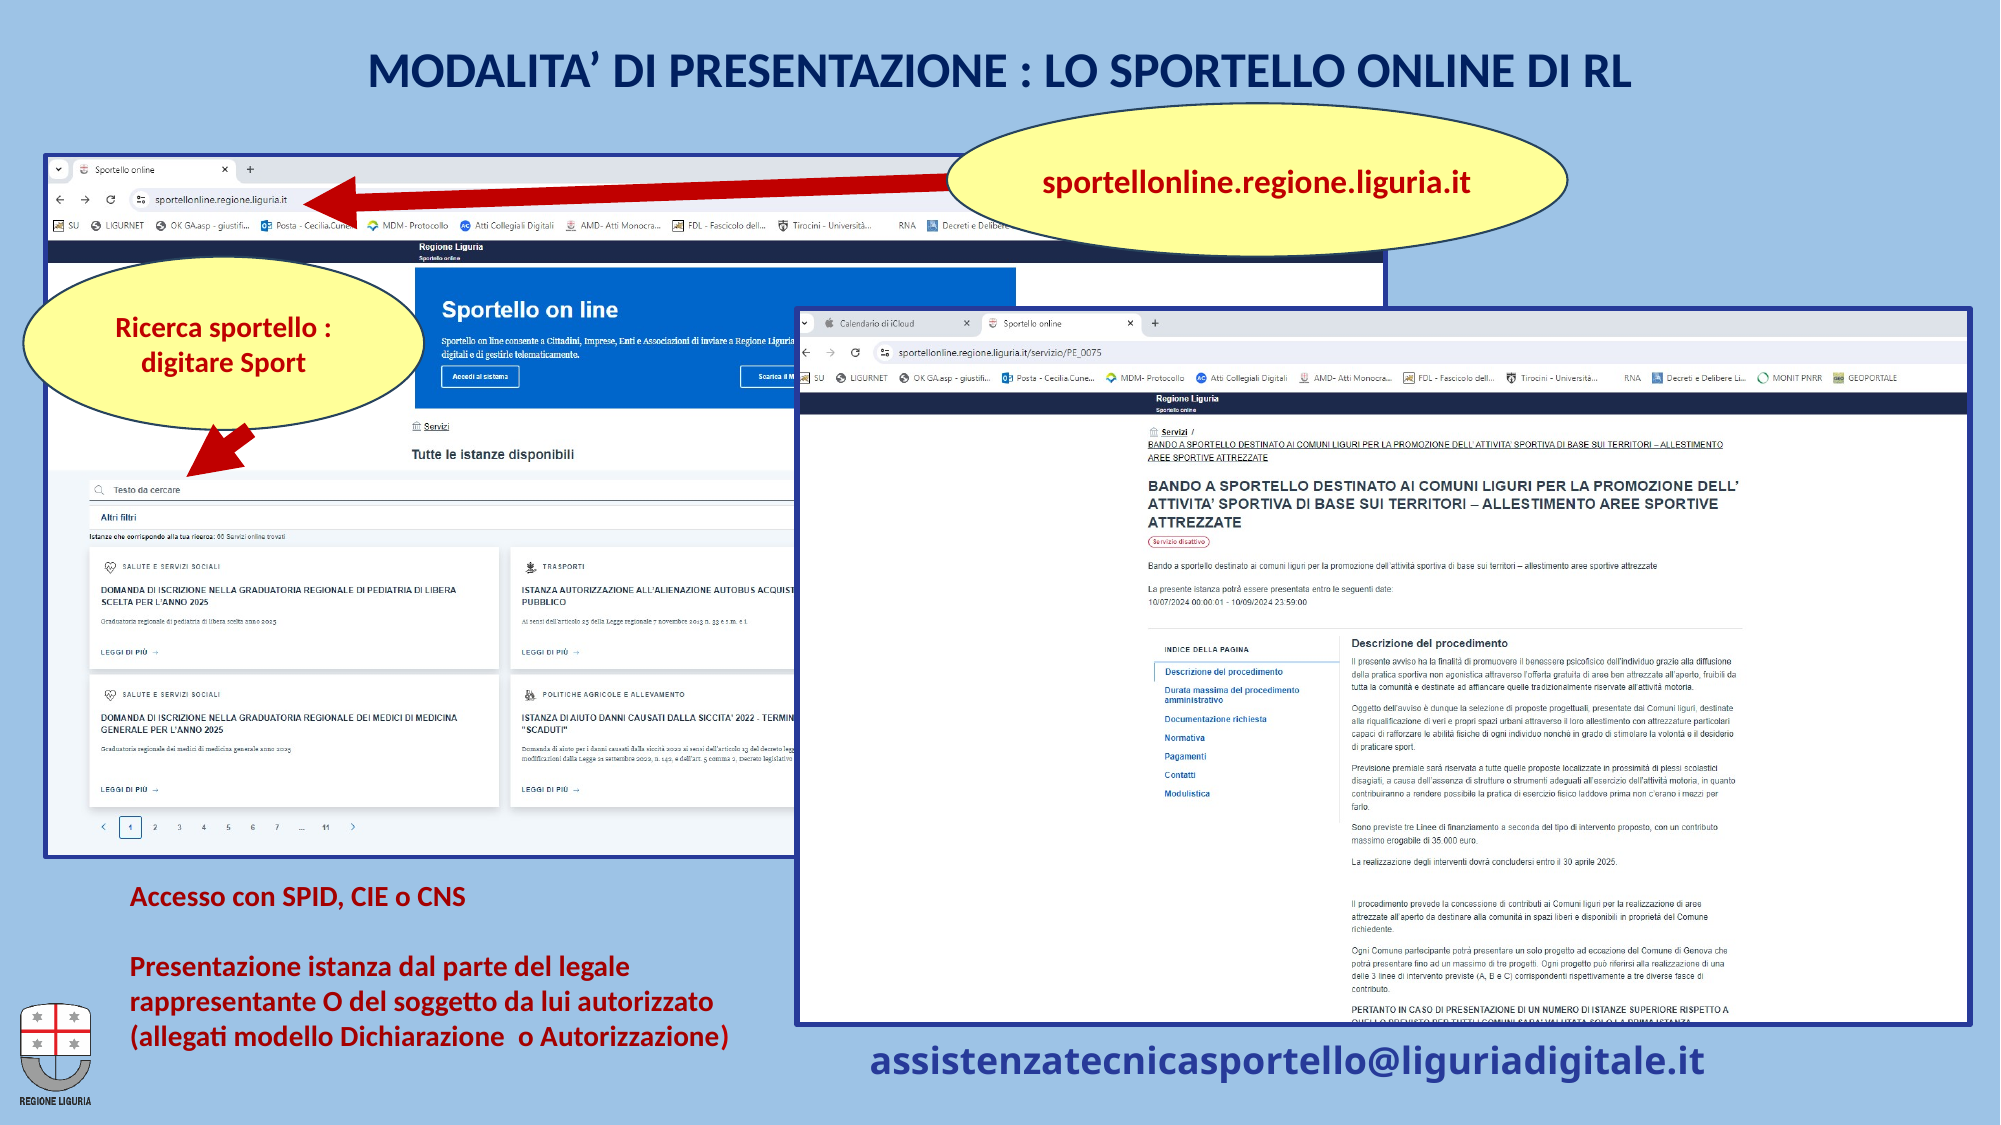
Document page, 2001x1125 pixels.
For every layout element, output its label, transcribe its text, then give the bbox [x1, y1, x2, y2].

picture [47, 157, 1967, 1022]
text_box Accesso con SPID, CIE o CNS Presentazione istanza dal parte del legale rappresentante O del soggetto da lui autorizzato (allegati modello Dichiarazione o Autorizzazione) [115, 889, 776, 1060]
title MODALITA’ DI PRESENTAZIONE : LO SPORTELLO ONLINE DI RL [249, 31, 1750, 107]
picture [20, 1003, 91, 1105]
text_box Ricerca sportello : digitare Sport [22, 301, 47, 386]
text_box sportellonline.regione.liguria.it [959, 102, 1569, 252]
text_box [302, 169, 1313, 205]
text_box [47, 859, 794, 982]
text_box assistenzatecnicasportello@liguriadigitale.it [854, 1029, 1855, 1089]
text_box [186, 429, 250, 477]
